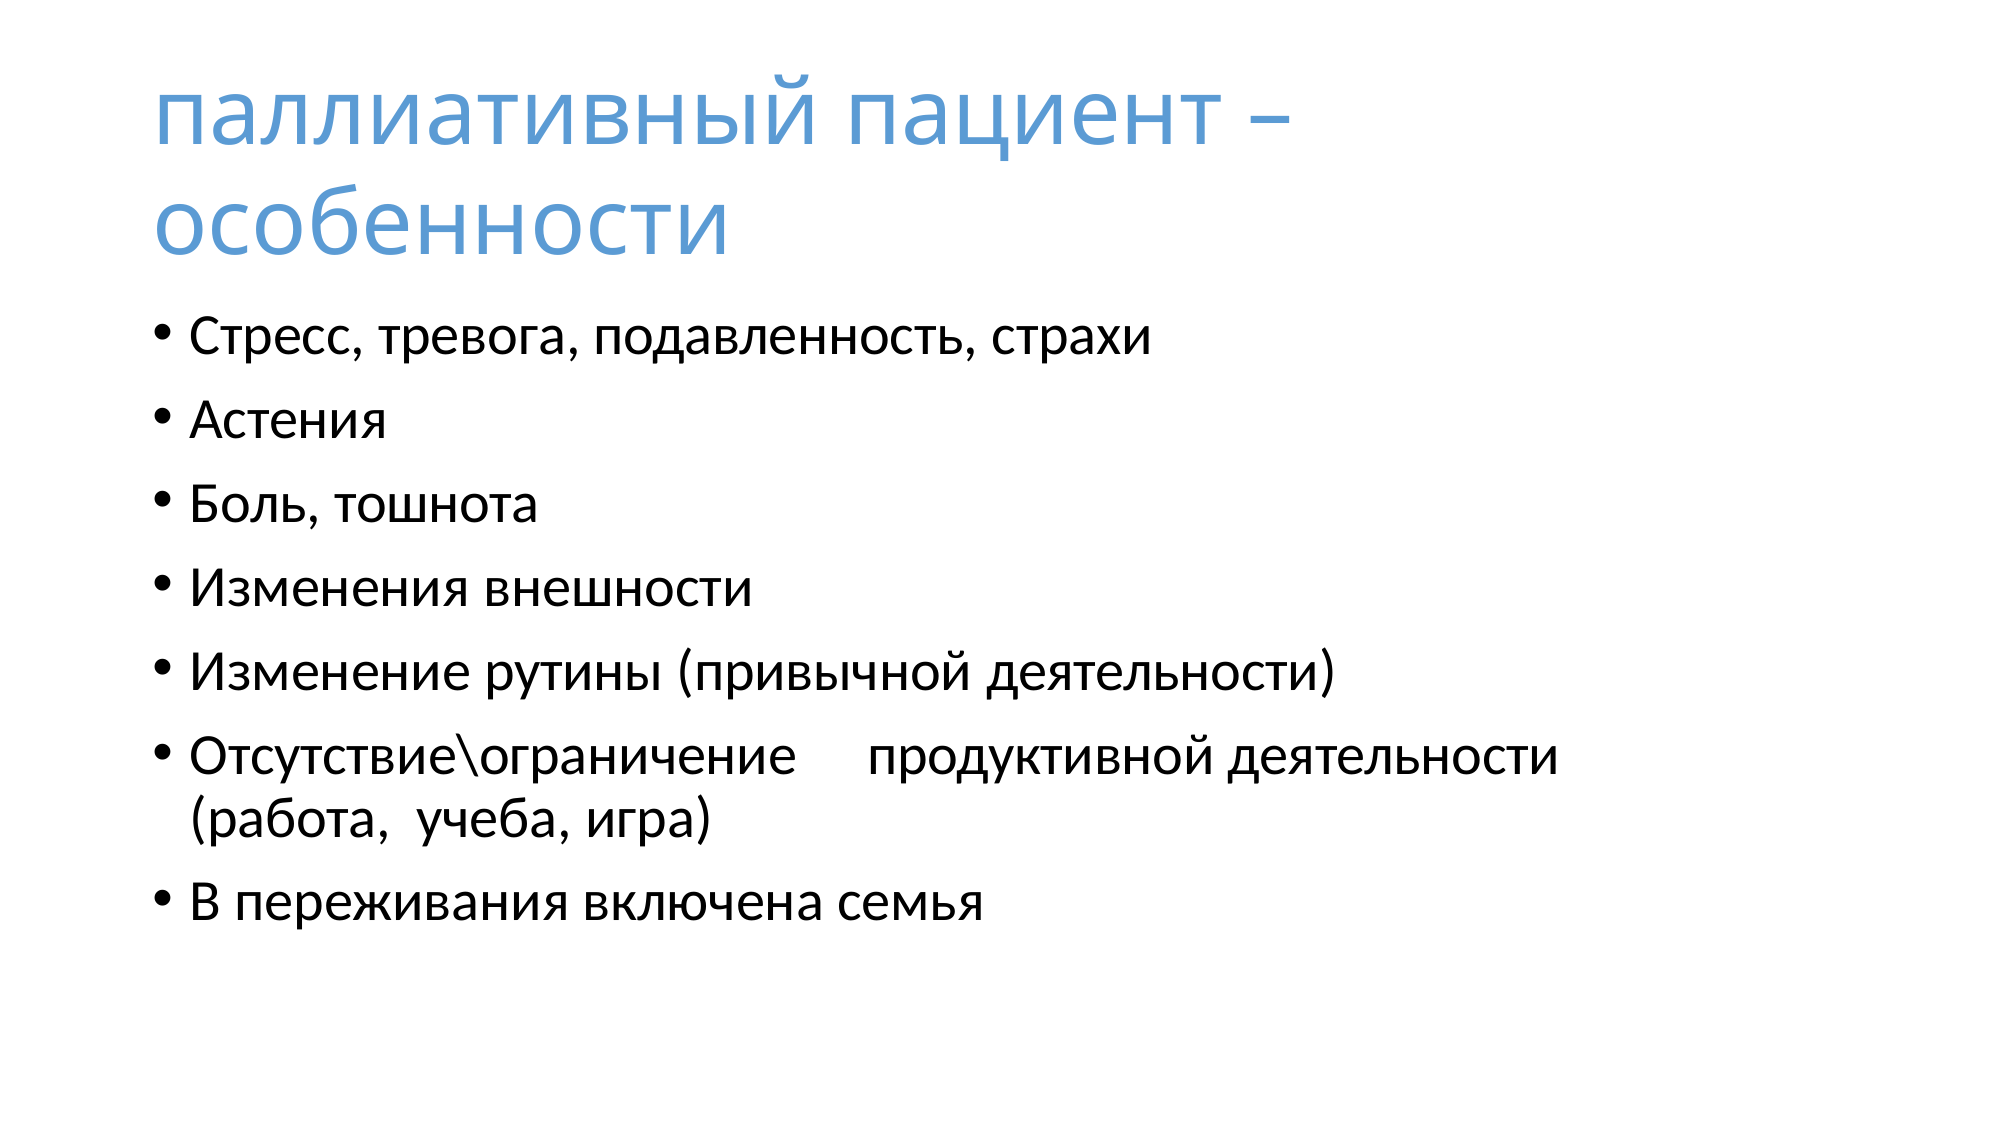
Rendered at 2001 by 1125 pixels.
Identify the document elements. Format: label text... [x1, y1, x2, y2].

text_box Стресс, тревога, подавленность, страхи Астения Боль, тошнота Изменения внешности Изменение рутины (привычной деятельности) Отсутствие\ограничение продуктивной деятельности (работа, учеба, игра) В переживания включена семья [150, 279, 1747, 933]
title паллиативный пациент – особенности [150, 50, 1634, 273]
